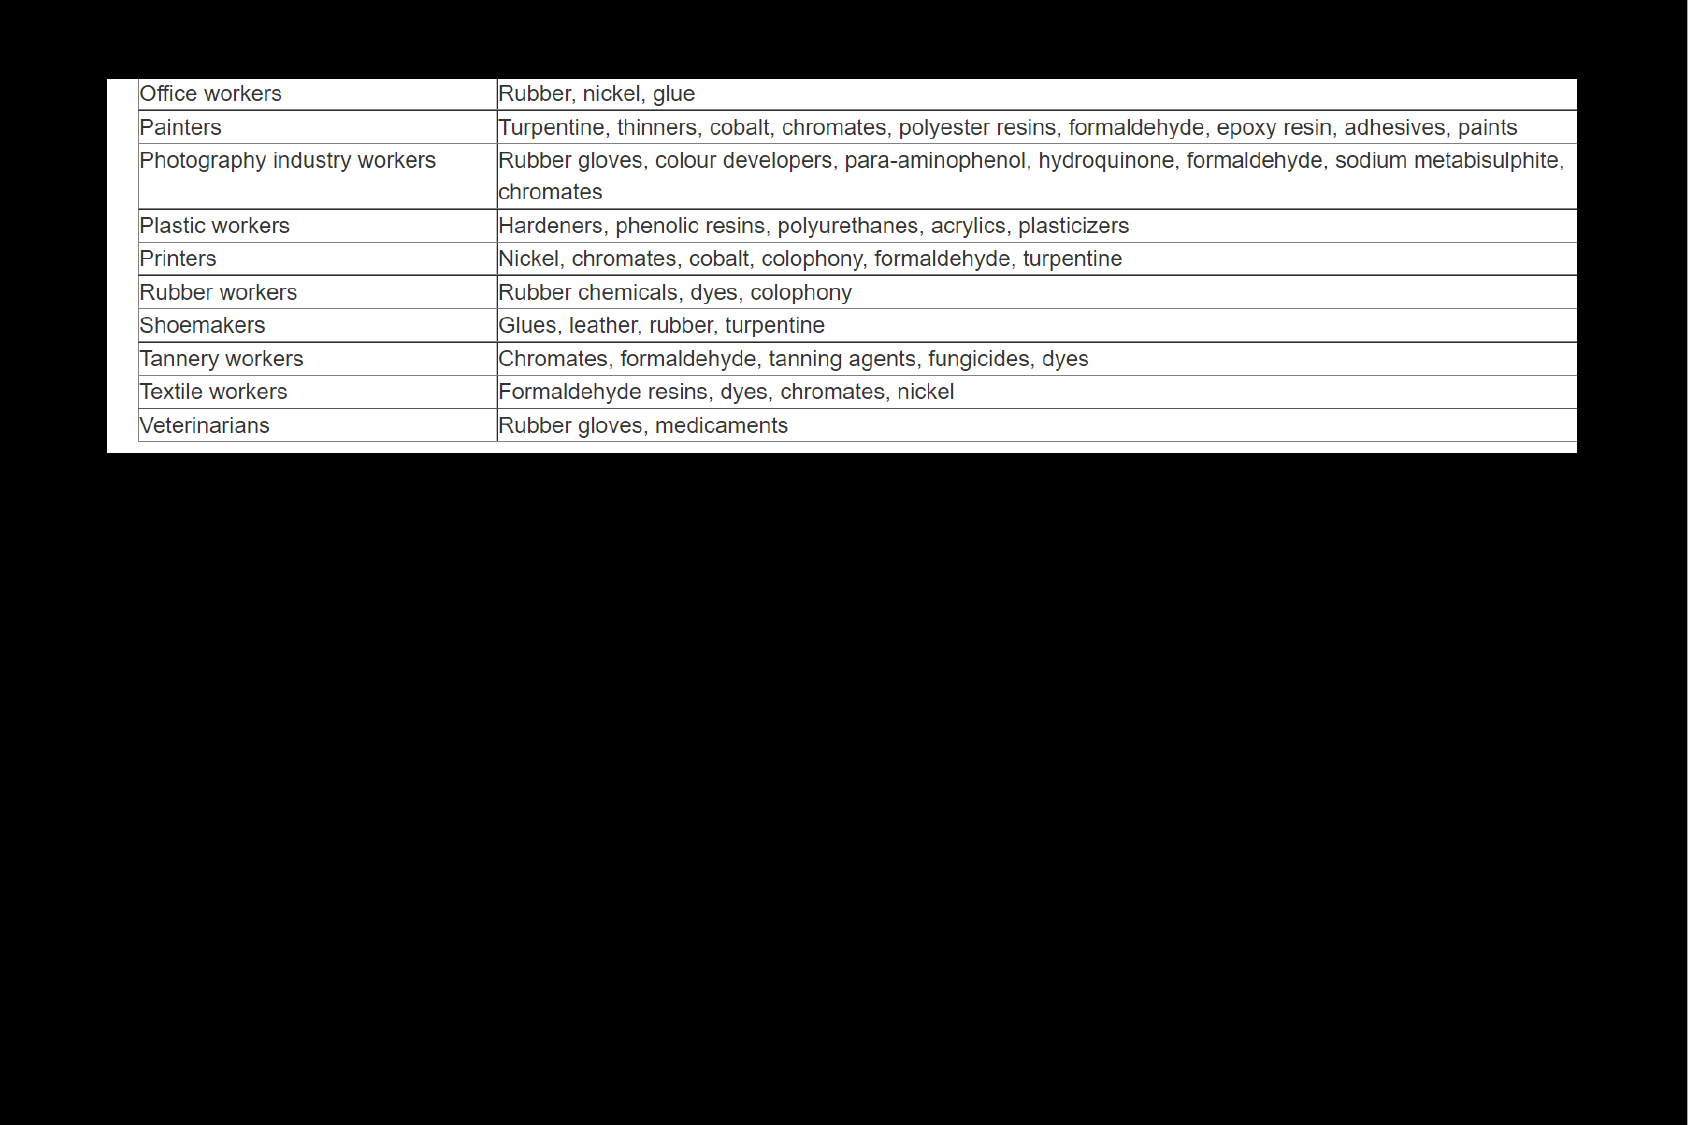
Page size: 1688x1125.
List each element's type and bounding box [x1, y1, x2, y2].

list [106, 78, 1577, 453]
